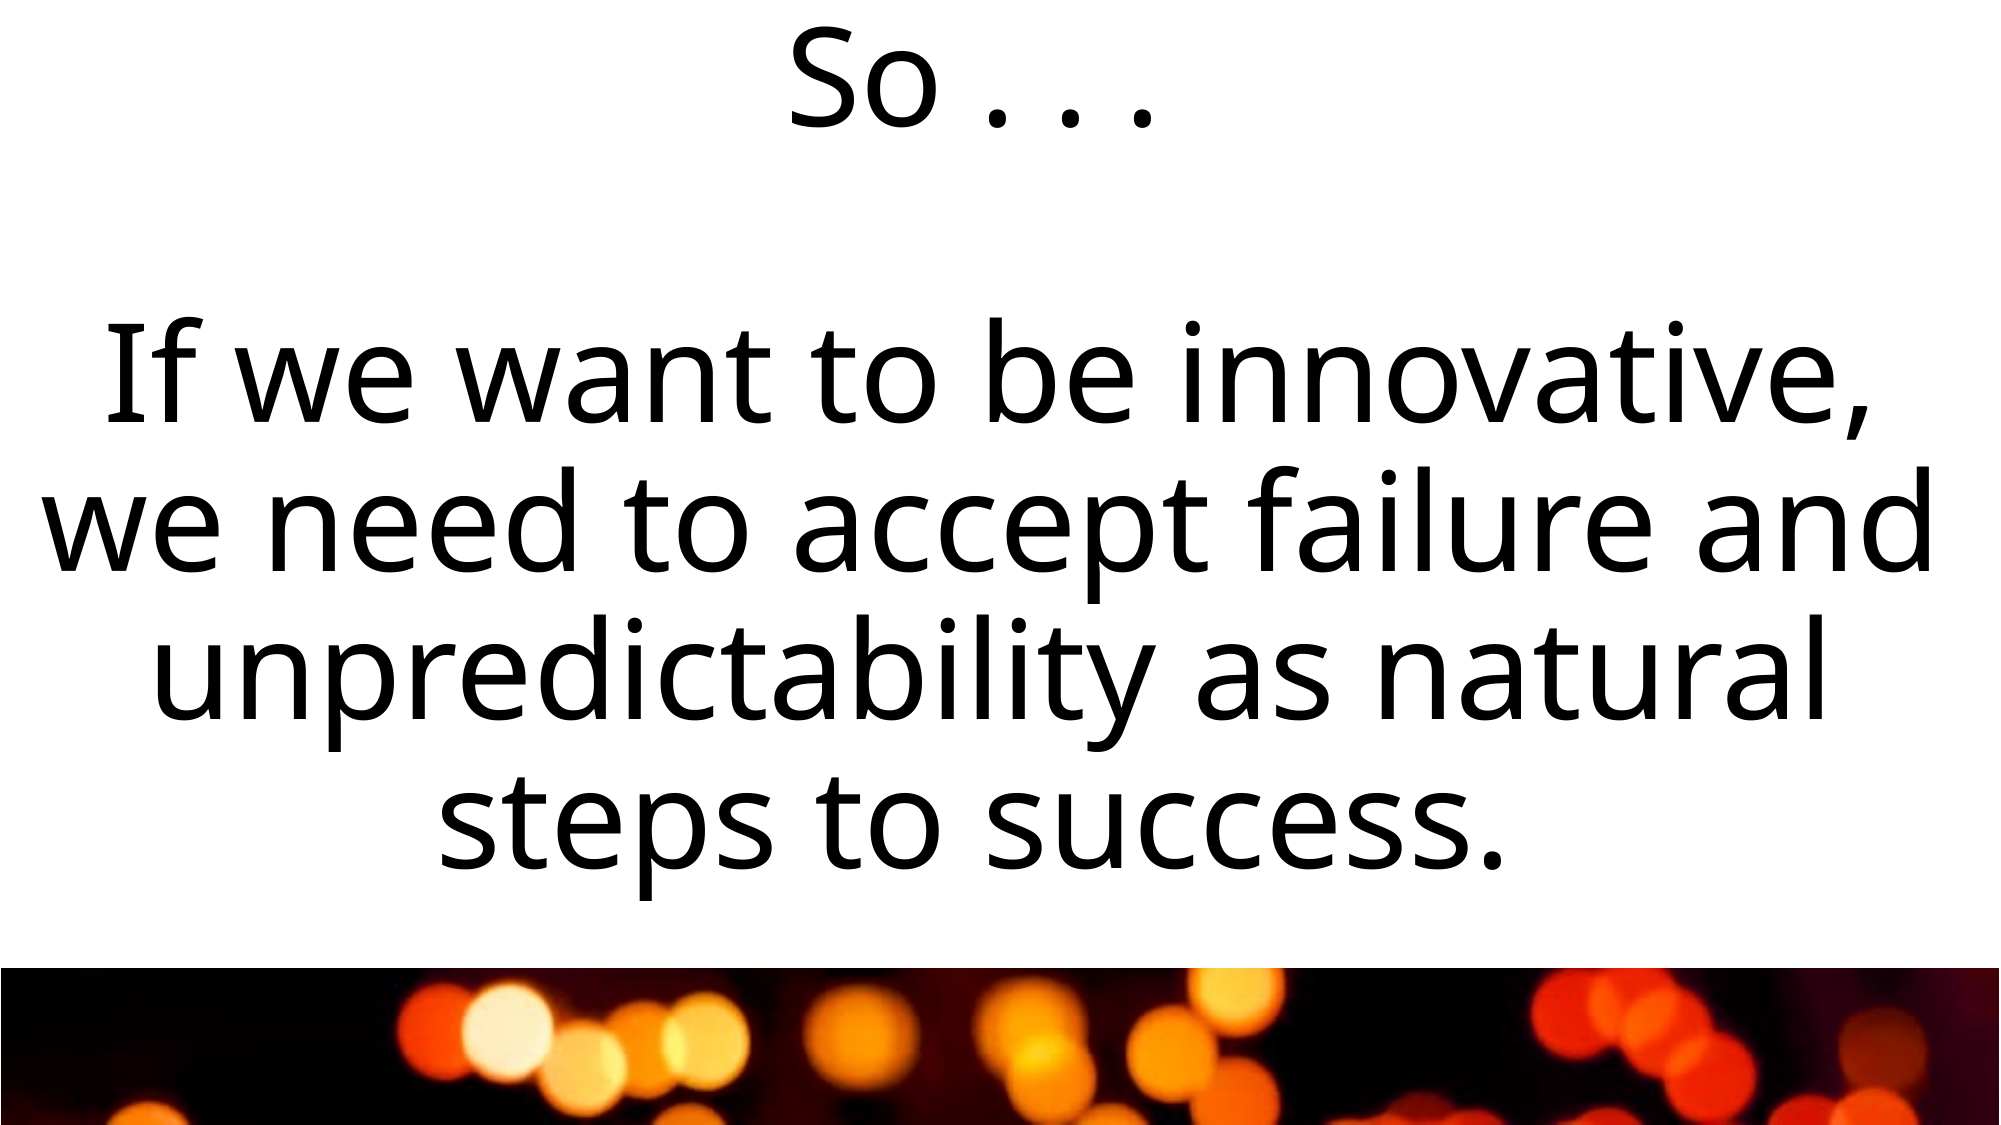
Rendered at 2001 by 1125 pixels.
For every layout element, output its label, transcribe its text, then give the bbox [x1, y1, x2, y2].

picture [1, 968, 1999, 1125]
title So . . . If we want to be innovative, we need to accept failure and unpredictability as natural steps to success. [0, 0, 1983, 1013]
